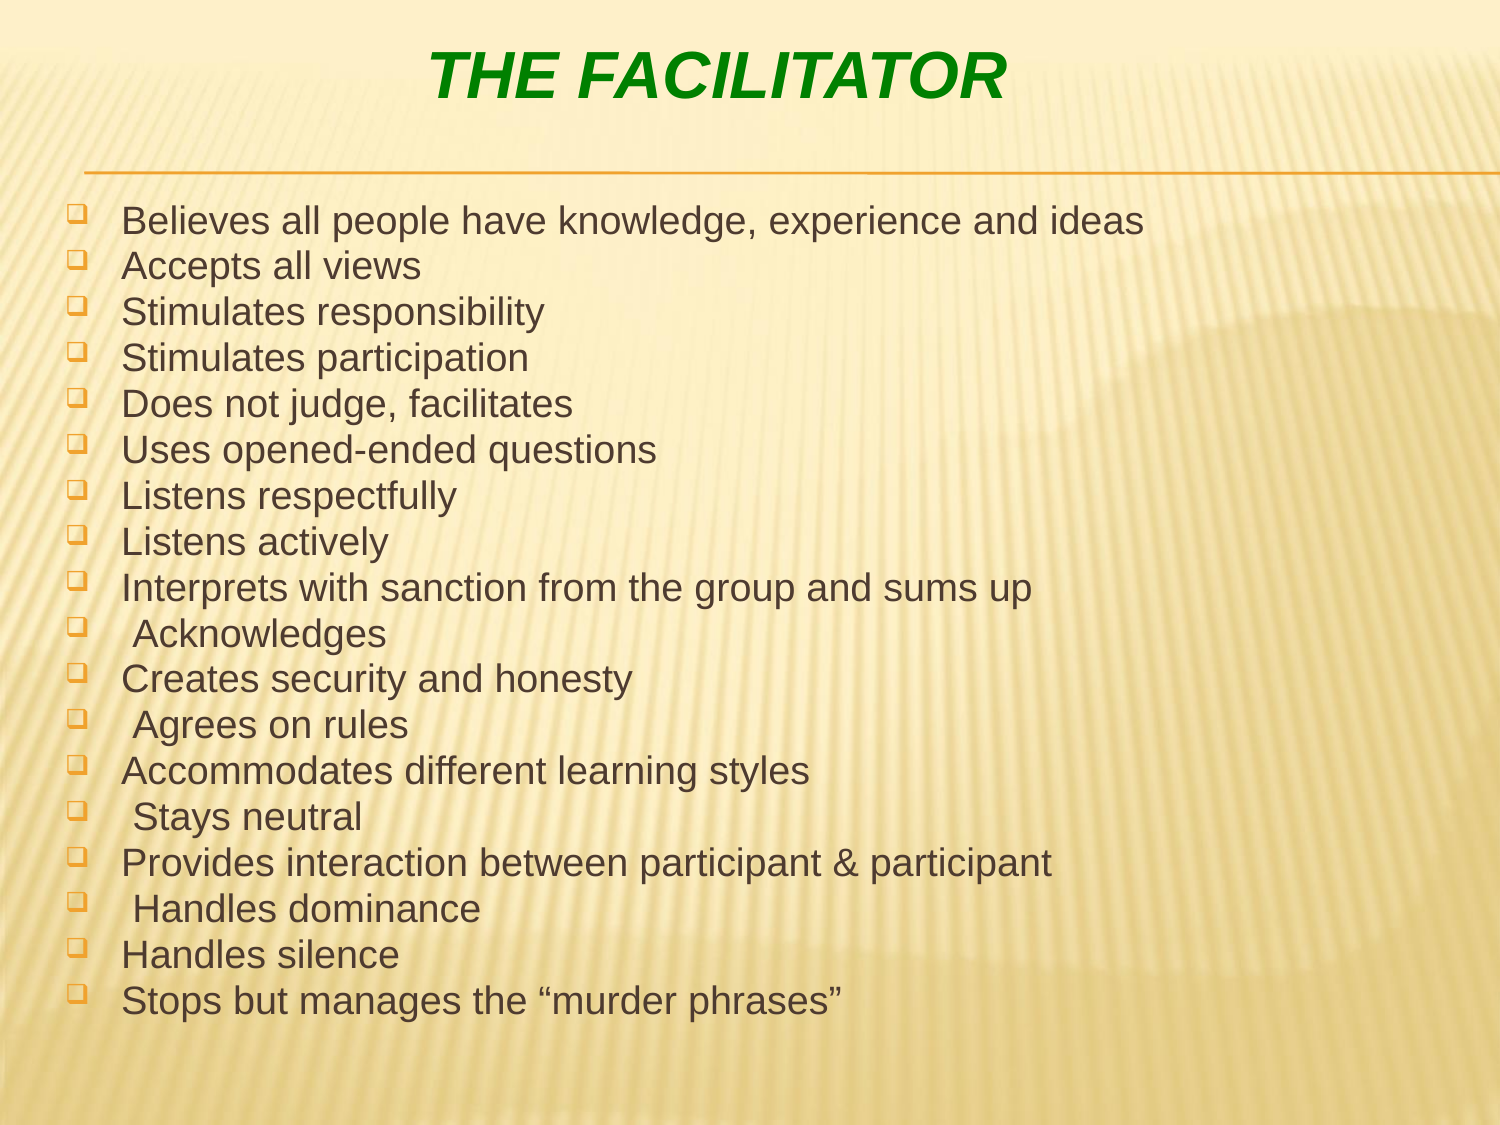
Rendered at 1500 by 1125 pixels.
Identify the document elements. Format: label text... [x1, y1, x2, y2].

title The Facilitator [4, 42, 1430, 181]
list Believes all people have knowledge, experience and ideas Accepts all views Stimulates responsibility Stimulates participation Does not judge, facilitates Uses opened-ended questions Listens respectfully Listens actively Interprets with sanction from the group and sums up Acknowledges Creates security and honesty Agrees on rules Accommodates different learning styles Stays neutral Provides interaction between participant & participant Handles dominance Handles silence Stops but manages the “murder phrases” [50, 196, 1475, 1094]
picture [0, 0, 1500, 1125]
